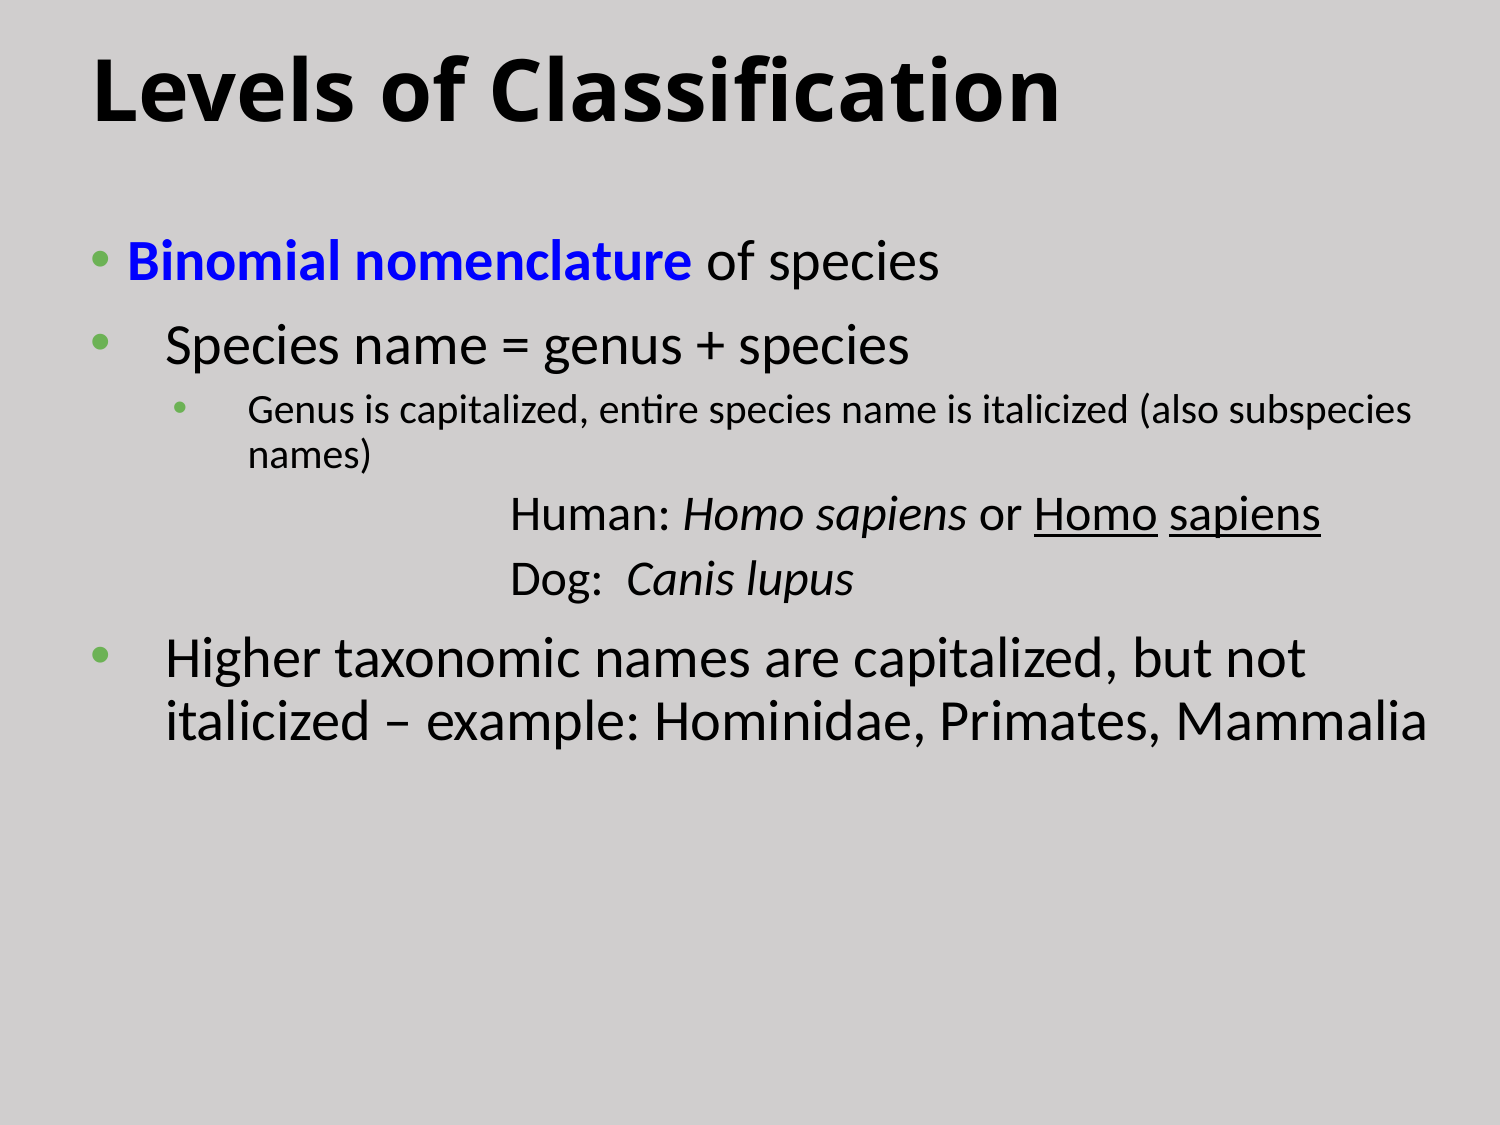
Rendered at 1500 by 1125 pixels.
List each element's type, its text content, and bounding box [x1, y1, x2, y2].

title Levels of Classification [75, 39, 1398, 148]
list Binomial nomenclature of species Species name = genus + species Genus is capitalized, entire species name is italicized (also subspecies names) Human: Homo sapiens or Homo sapiens Dog: Canis lupus Higher taxonomic names are capitalized, but not italicized – example: Hominidae, Primates, Mammalia [75, 222, 1465, 967]
